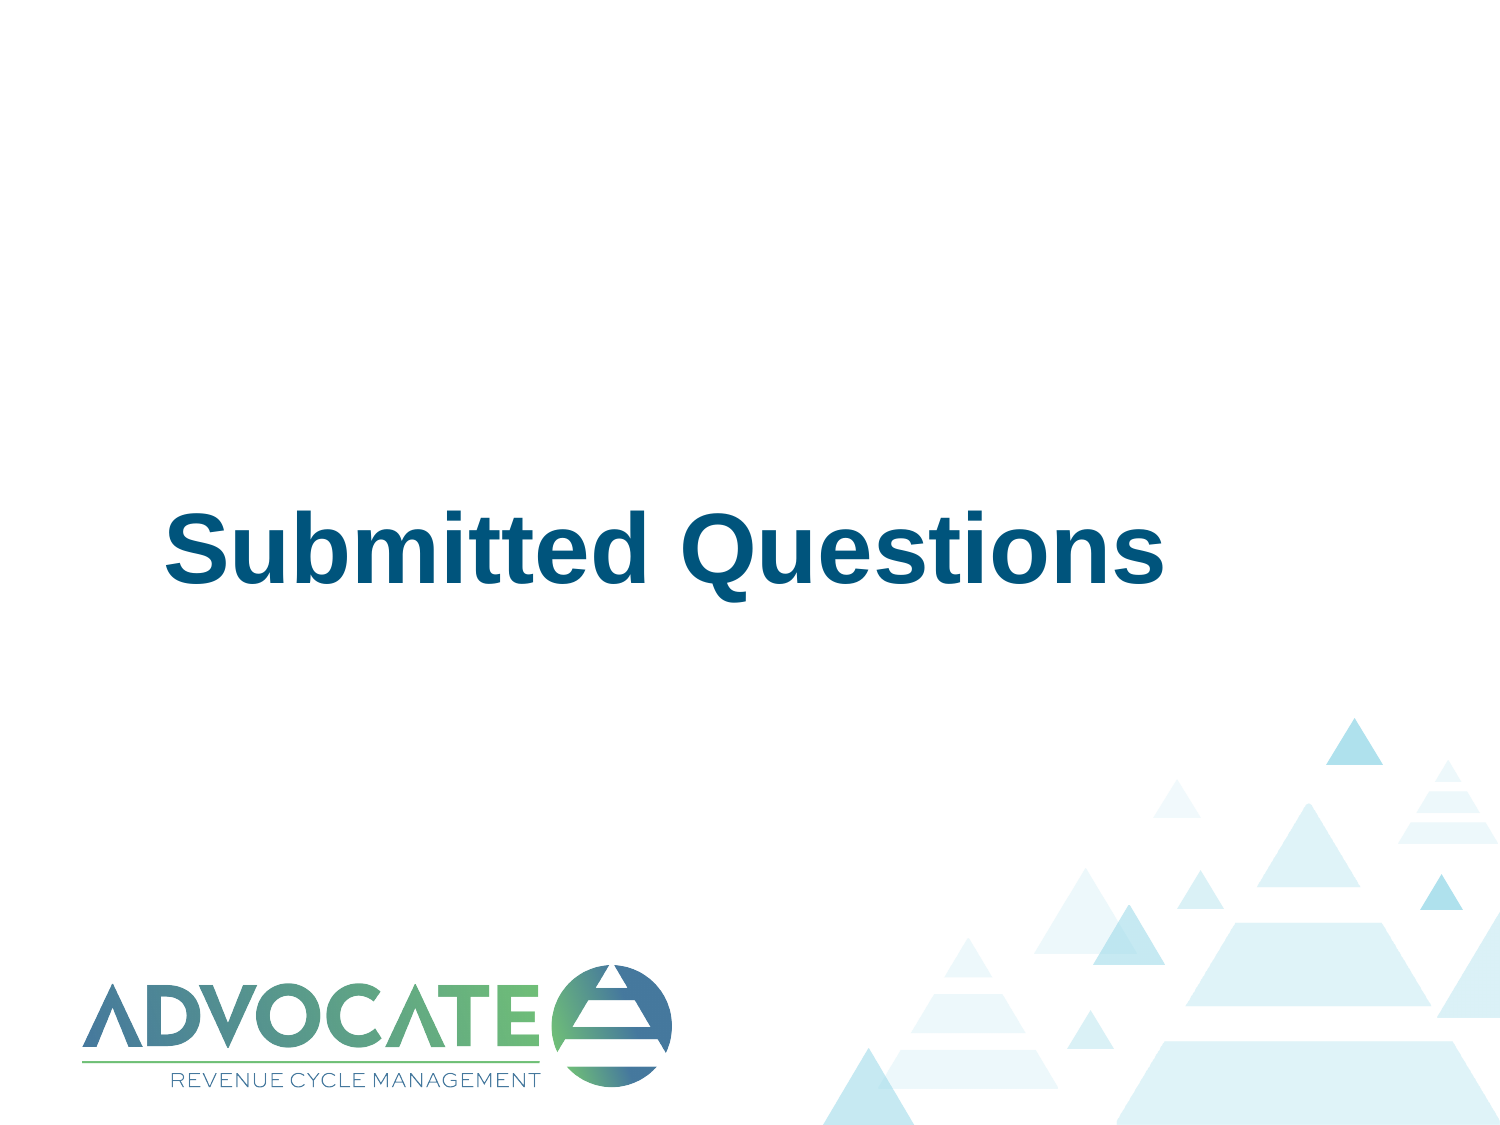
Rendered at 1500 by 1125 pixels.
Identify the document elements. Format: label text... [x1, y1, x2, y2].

title Submitted Questions [103, 497, 1229, 628]
picture [82, 965, 672, 1094]
title Telehealth [1420, 874, 1463, 910]
